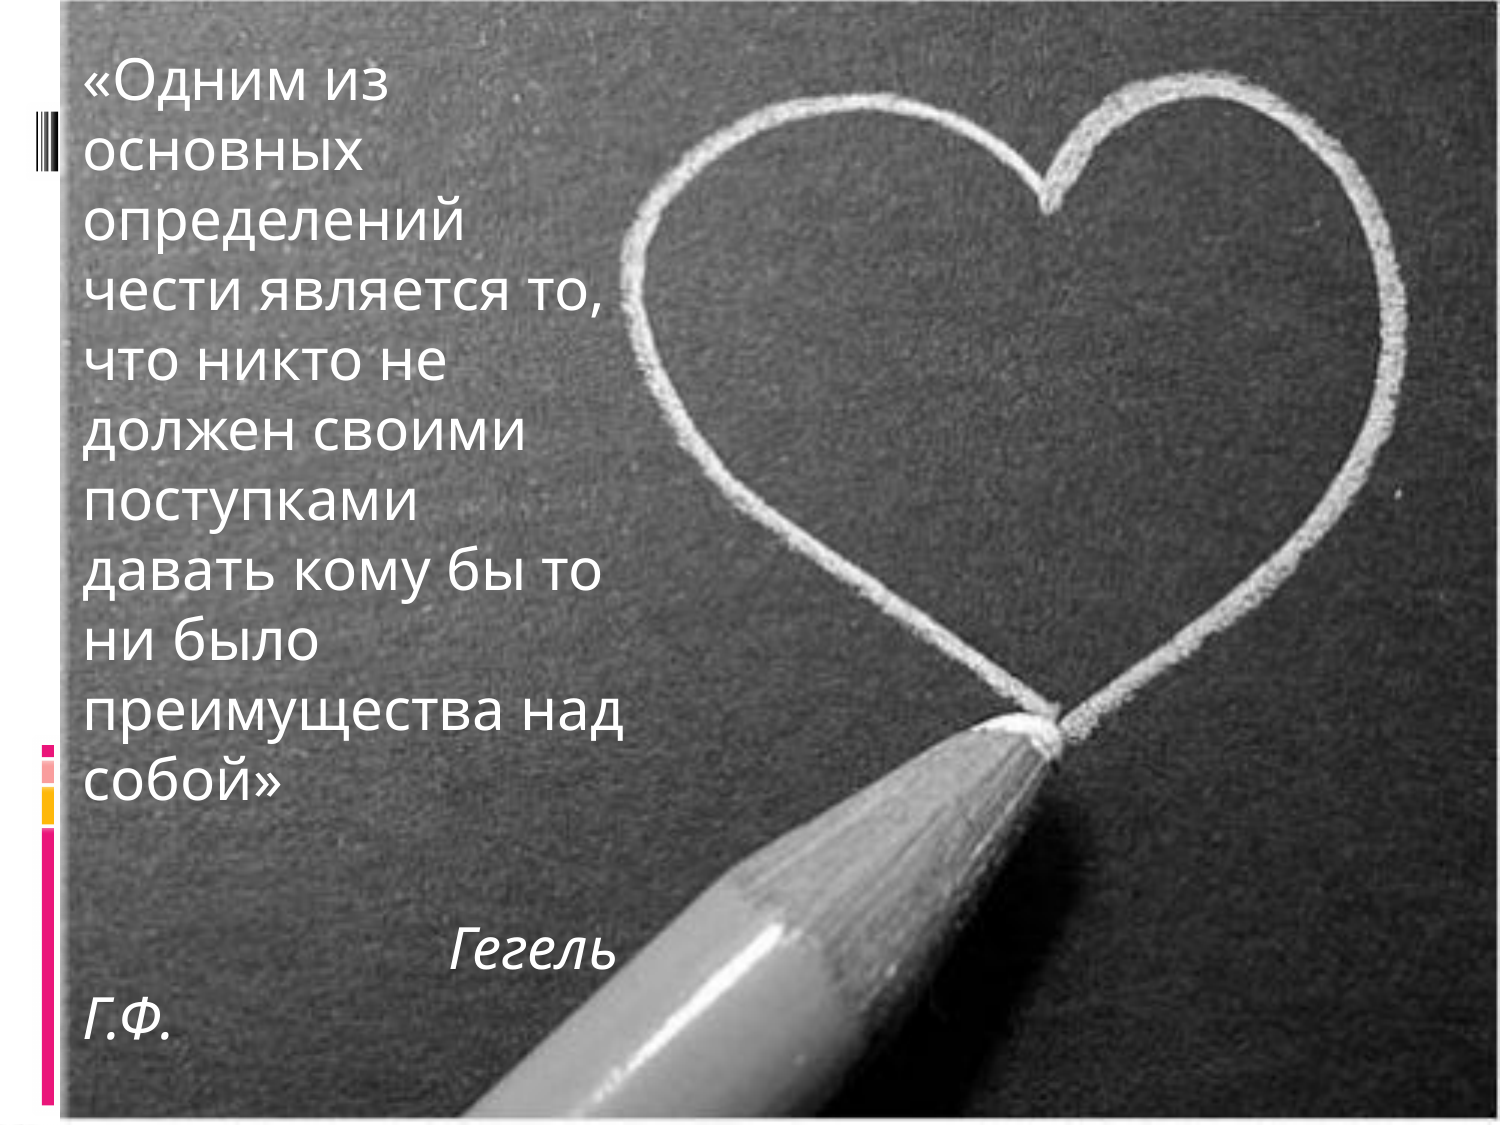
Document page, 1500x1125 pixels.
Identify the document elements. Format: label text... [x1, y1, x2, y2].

picture [70, 0, 1500, 1125]
list «Одним из основных определений чести является то, что никто не должен своими поступками давать кому бы то ни было преимущества над собой» Гегель Г.Ф. [58, 35, 645, 938]
